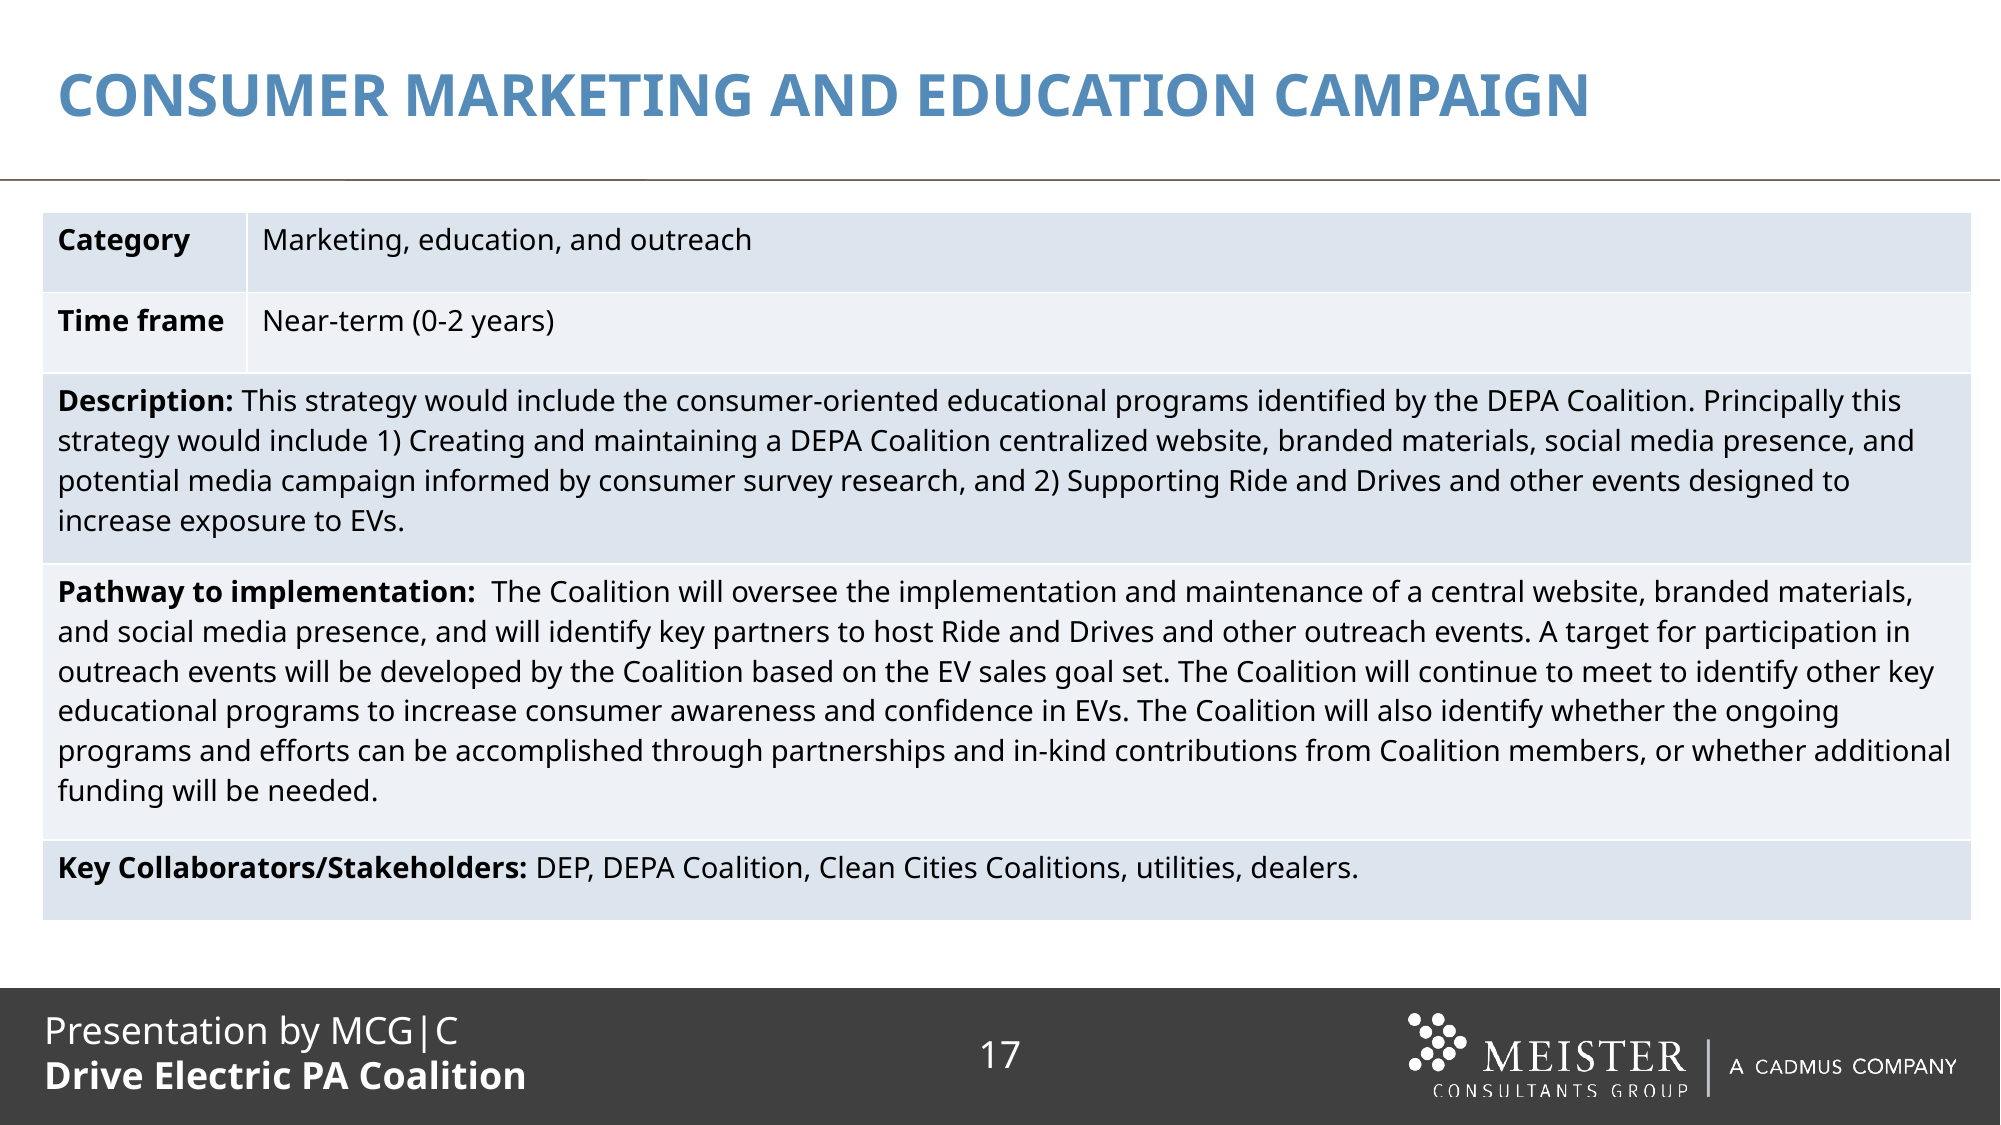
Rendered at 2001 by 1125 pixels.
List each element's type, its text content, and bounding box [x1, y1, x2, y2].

table_header Category [43, 213, 246, 292]
table_cell Near-term (0-2 years) [248, 293, 1971, 372]
table_cell Pathway to implementation: The Coalition will oversee the implementation and maintenance of a central website, branded materials, and social media presence, and will identify key partners to host Ride and Drives and other outreach events. A target for participation in outreach events will be developed by the Coalition based on the EV sales goal set. The Coalition will continue to meet to identify other key educational programs to increase consumer awareness and confidence in EVs. The Coalition will also identify whether the ongoing programs and efforts can be accomplished through partnerships and in-kind contributions from Coalition members, or whether additional funding will be needed. [43, 565, 1971, 839]
title CONSUMER MARKETING AND EDUCATION CAMPAIGN [42, 50, 1943, 150]
table_cell Key Collaborators/Stakeholders: DEP, DEPA Coalition, Clean Cities Coalitions, utilities, dealers. [43, 841, 1971, 920]
table_header Marketing, education, and outreach [248, 213, 1971, 292]
table_cell Time frame [43, 293, 246, 372]
table_cell Description: This strategy would include the consumer-oriented educational programs identified by the DEPA Coalition. Principally this strategy would include 1) Creating and maintaining a DEPA Coalition centralized website, branded materials, social media presence, and potential media campaign informed by consumer survey research, and 2) Supporting Ride and Drives and other events designed to increase exposure to EVs. [43, 374, 1971, 563]
